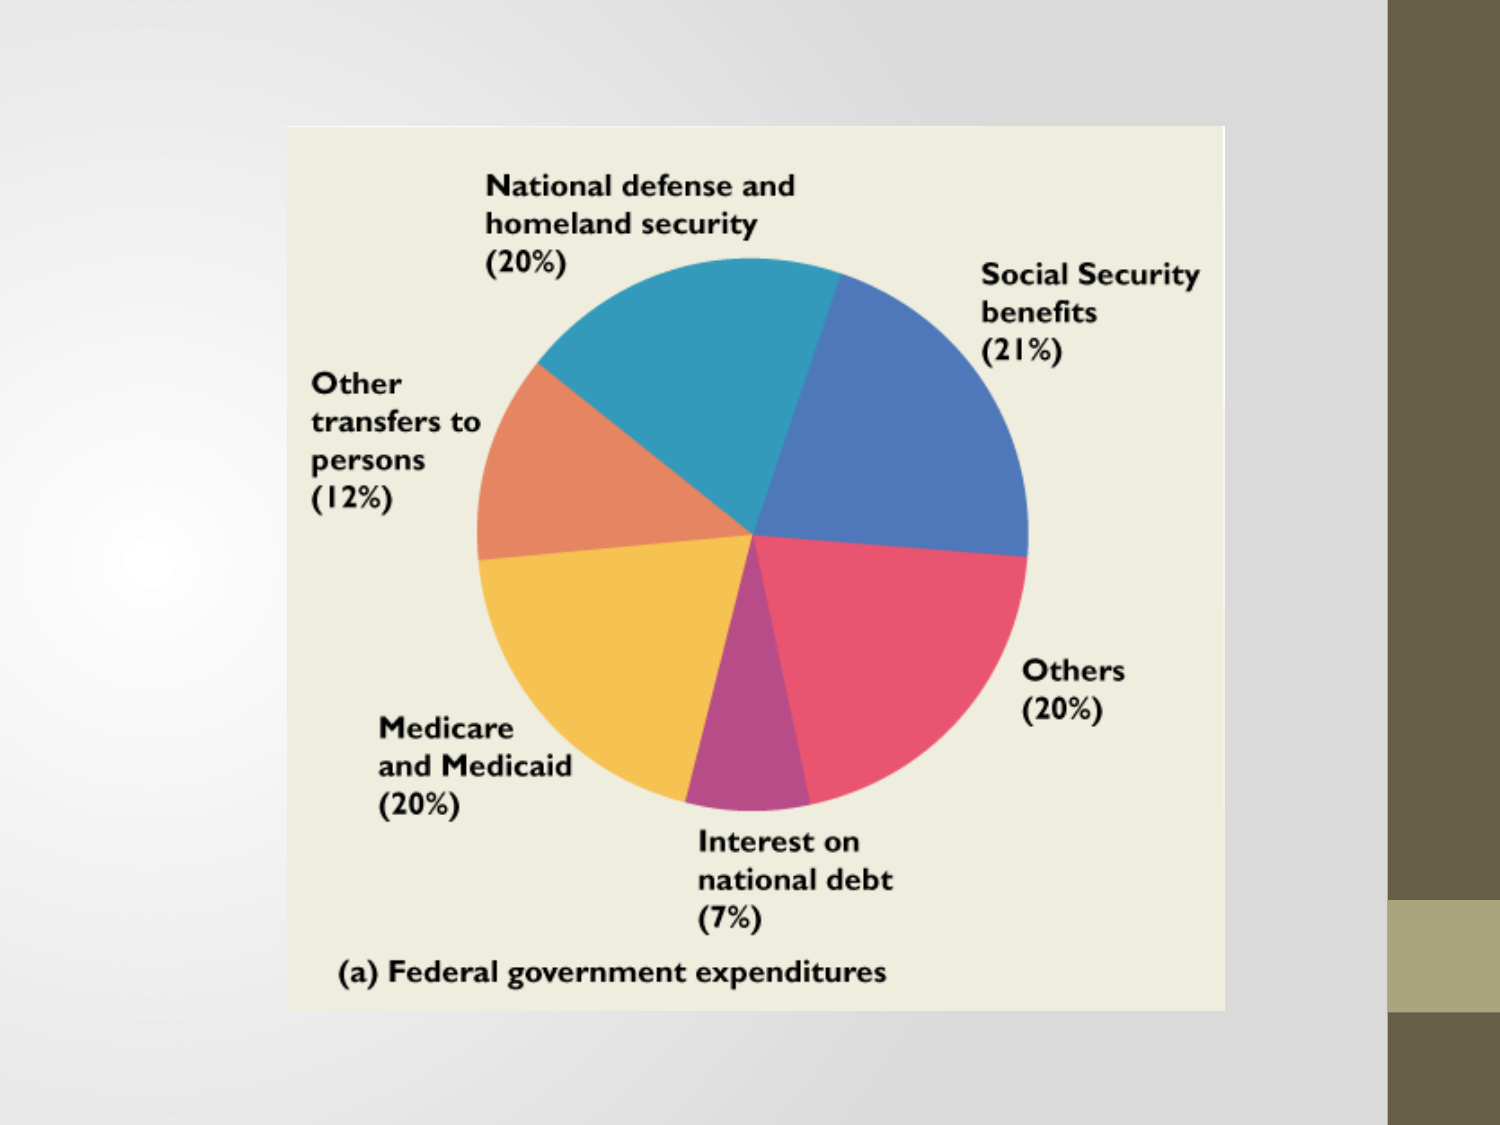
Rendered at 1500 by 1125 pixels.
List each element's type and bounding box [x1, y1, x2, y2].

picture [286, 125, 1226, 1011]
